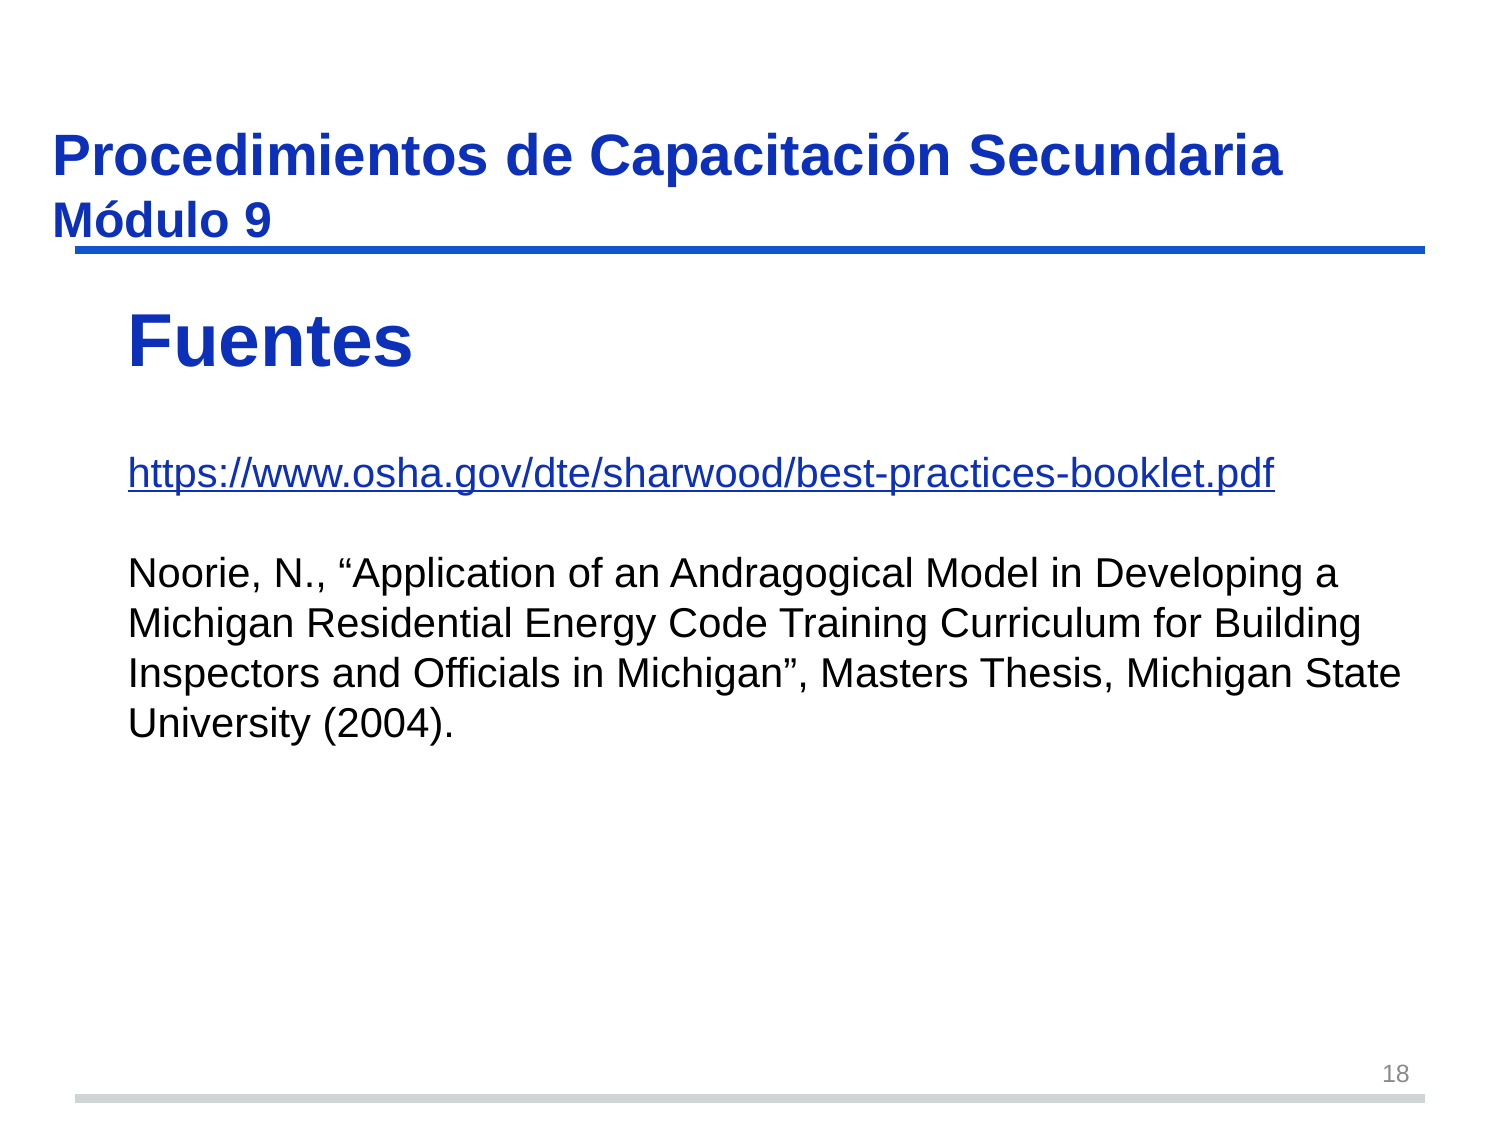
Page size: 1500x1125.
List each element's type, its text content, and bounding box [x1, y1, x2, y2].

list Fuentes https://www.osha.gov/dte/sharwood/best-practices-booklet.pdf Noorie, N., “Application of an Andragogical Model in Developing a Michigan Residential Energy Code Training Curriculum for Building Inspectors and Officials in Michigan”, Masters Thesis, Michigan State University (2004). [112, 262, 1463, 1078]
title Procedimientos de Capacitación Secundaria Módulo 9 s32 [37, 74, 1388, 263]
slide_number 18 [1074, 1042, 1425, 1103]
